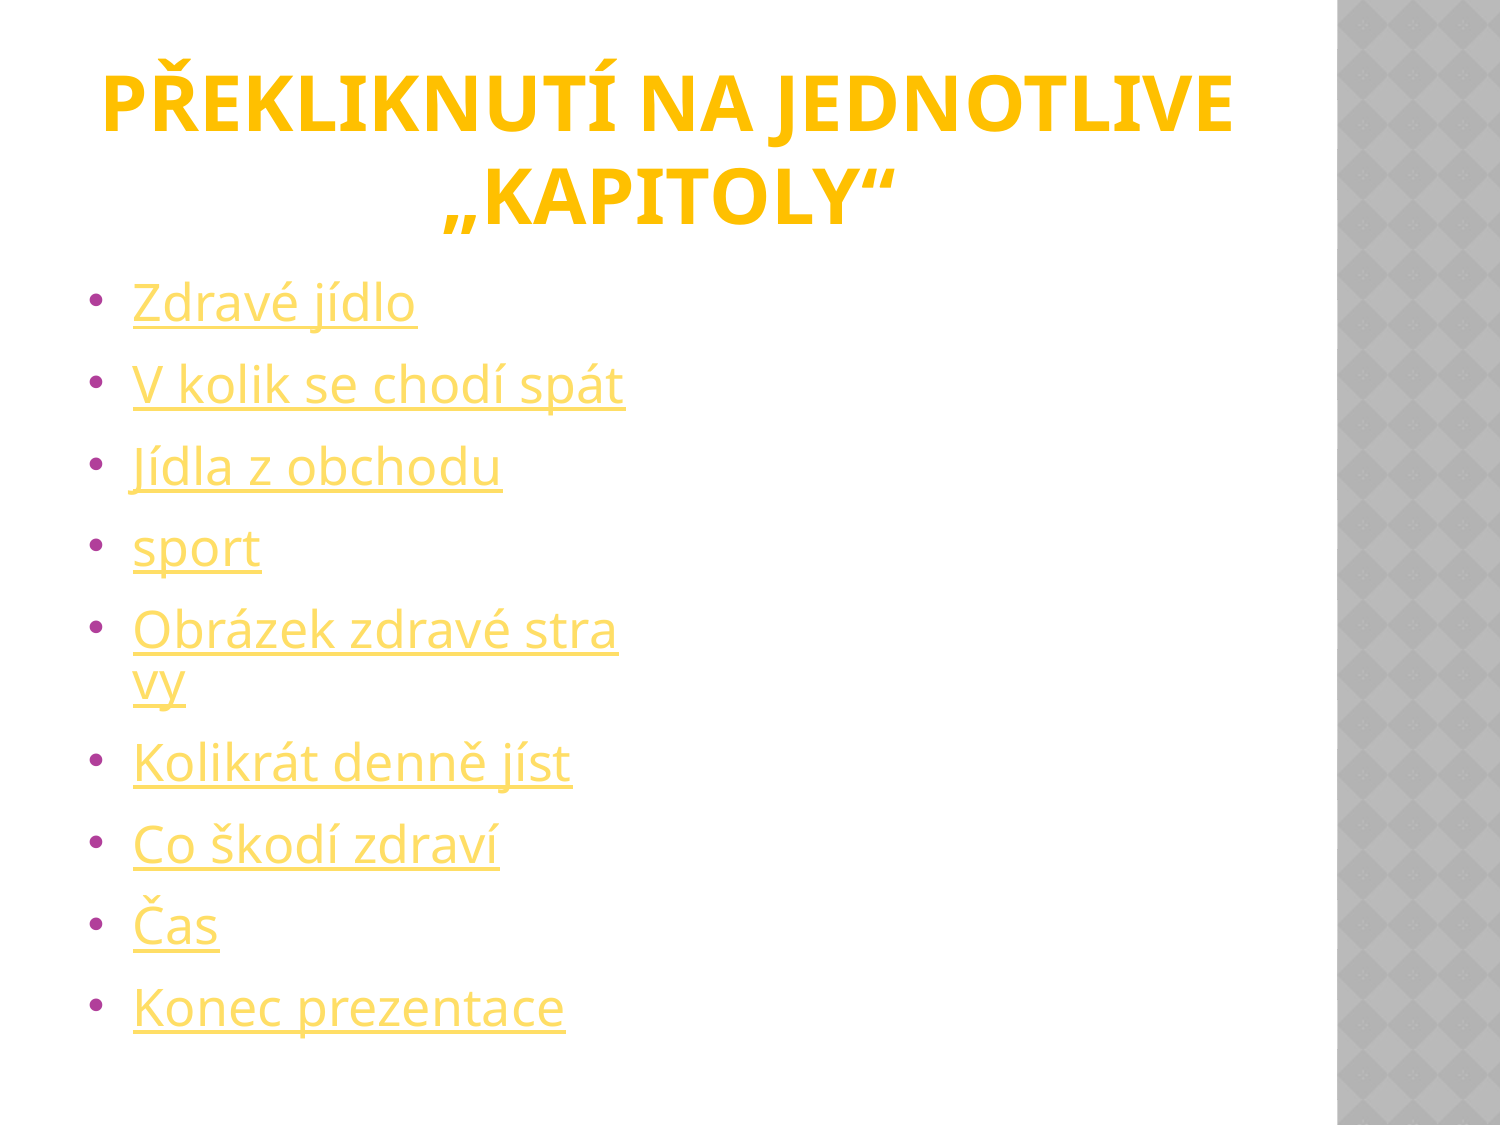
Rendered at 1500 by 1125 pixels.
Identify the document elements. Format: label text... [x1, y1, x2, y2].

title Překliknutí na jednotlive „kapitoly“ [75, 52, 1263, 240]
list Zdravé jídlo V kolik se chodí spát Jídla z obchodu sport Obrázek zdravé stravy Kolikrát denně jíst Co škodí zdraví Čas Konec prezentace [75, 262, 653, 1005]
